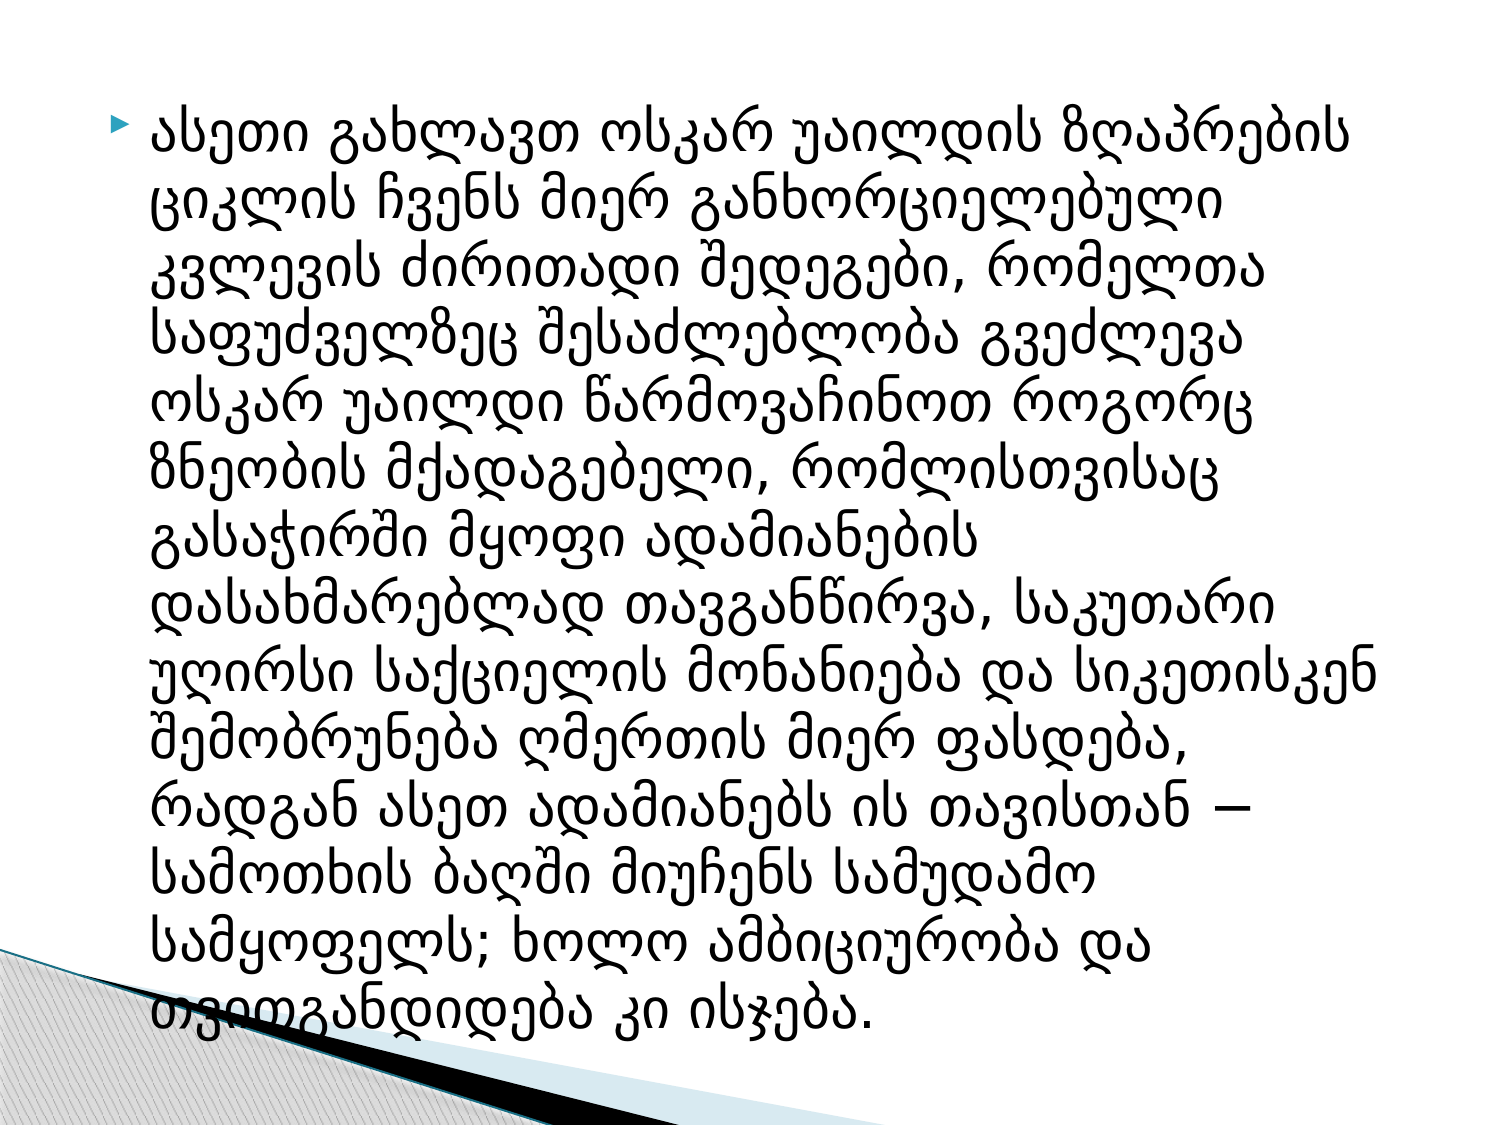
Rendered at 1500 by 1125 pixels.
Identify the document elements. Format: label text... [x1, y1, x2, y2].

list ასეთი გახლავთ ოსკარ უაილდის ზღაპრების ციკლის ჩვენს მიერ განხორციელებული კვლევის ძირითადი შედეგები, რომელთა საფუძველზეც შესაძლებლობა გვეძლევა ოსკარ უაილდი წარმოვაჩინოთ როგორც ზნეობის მქადაგებელი, რომლისთვისაც გასაჭირში მყოფი ადამიანების დასახმარებლად თავგანწირვა, საკუთარი უღირსი საქციელის მონანიება და სიკეთისკენ შემობრუნება ღმერთის მიერ ფასდება, რადგან ასეთ ადამიანებს ის თავისთან − სამოთხის ბაღში მიუჩენს სამუდამო სამყოფელს; ხოლო ამბიციურობა და თვითგანდიდება კი ისჯება. [75, 87, 1425, 986]
